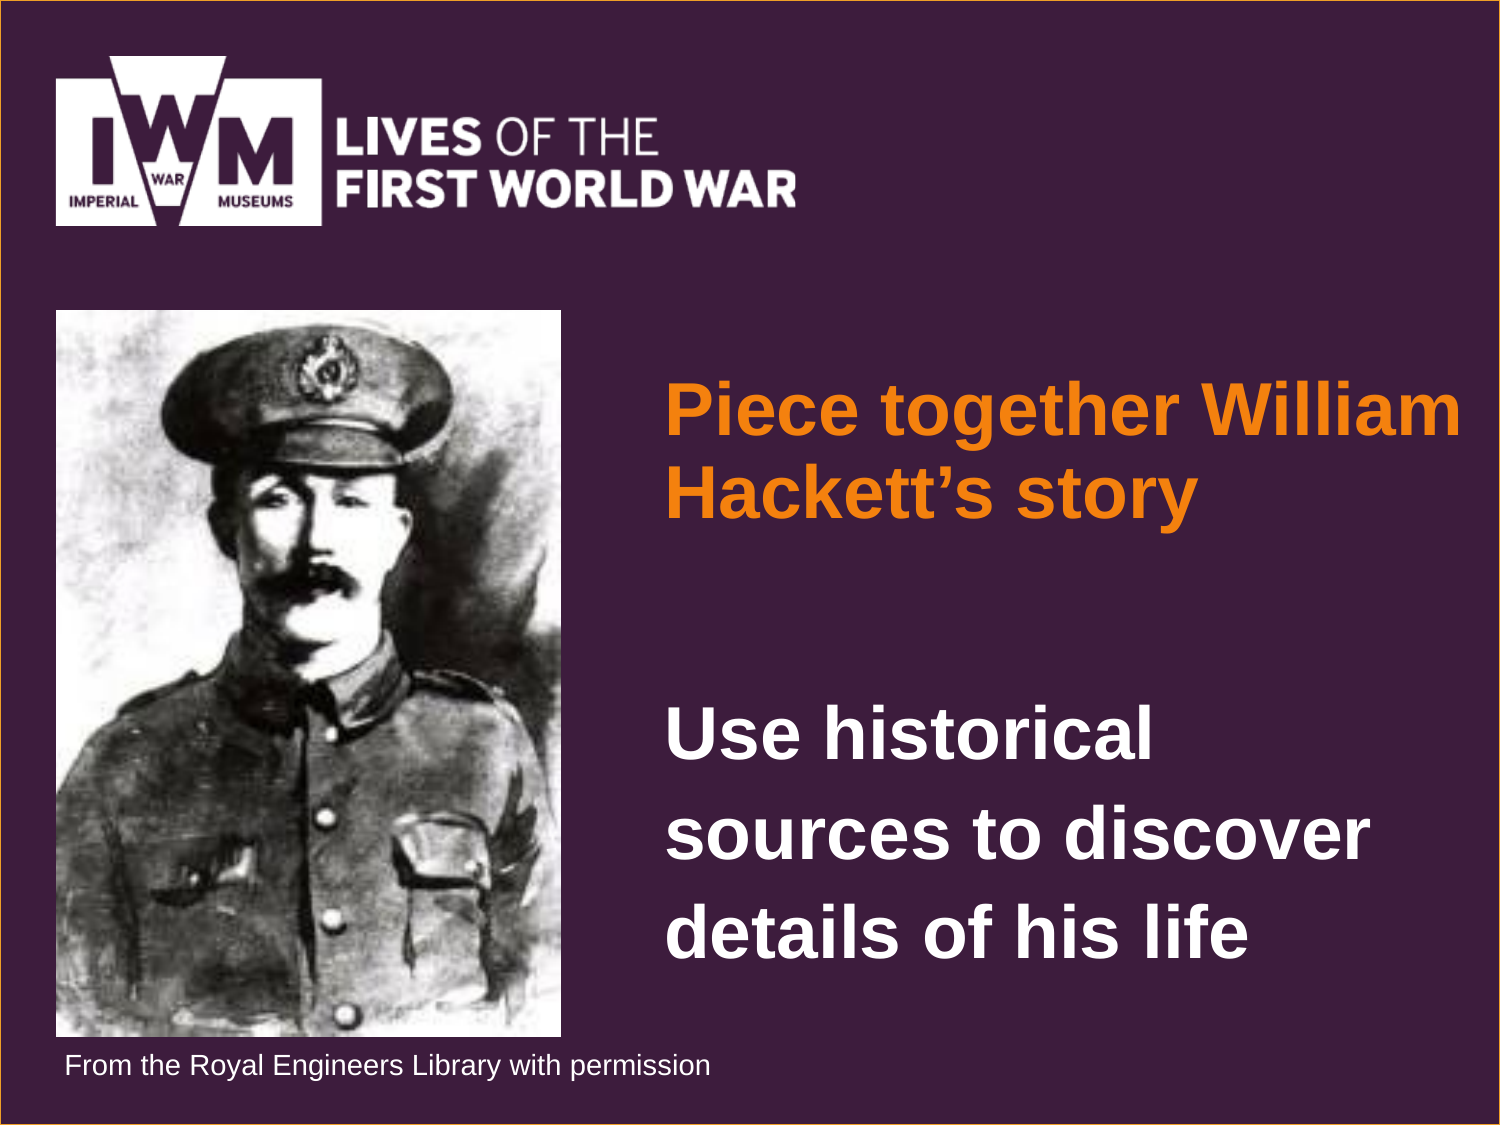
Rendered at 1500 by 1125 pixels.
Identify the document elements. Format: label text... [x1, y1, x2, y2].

text_box Piece together William Hackett’s story [664, 366, 1500, 544]
text_box Use historical sources to discover details of his life [664, 674, 1450, 1125]
text_box From the Royal Engineers Library with permission [49, 1039, 866, 1089]
picture [56, 310, 562, 1038]
